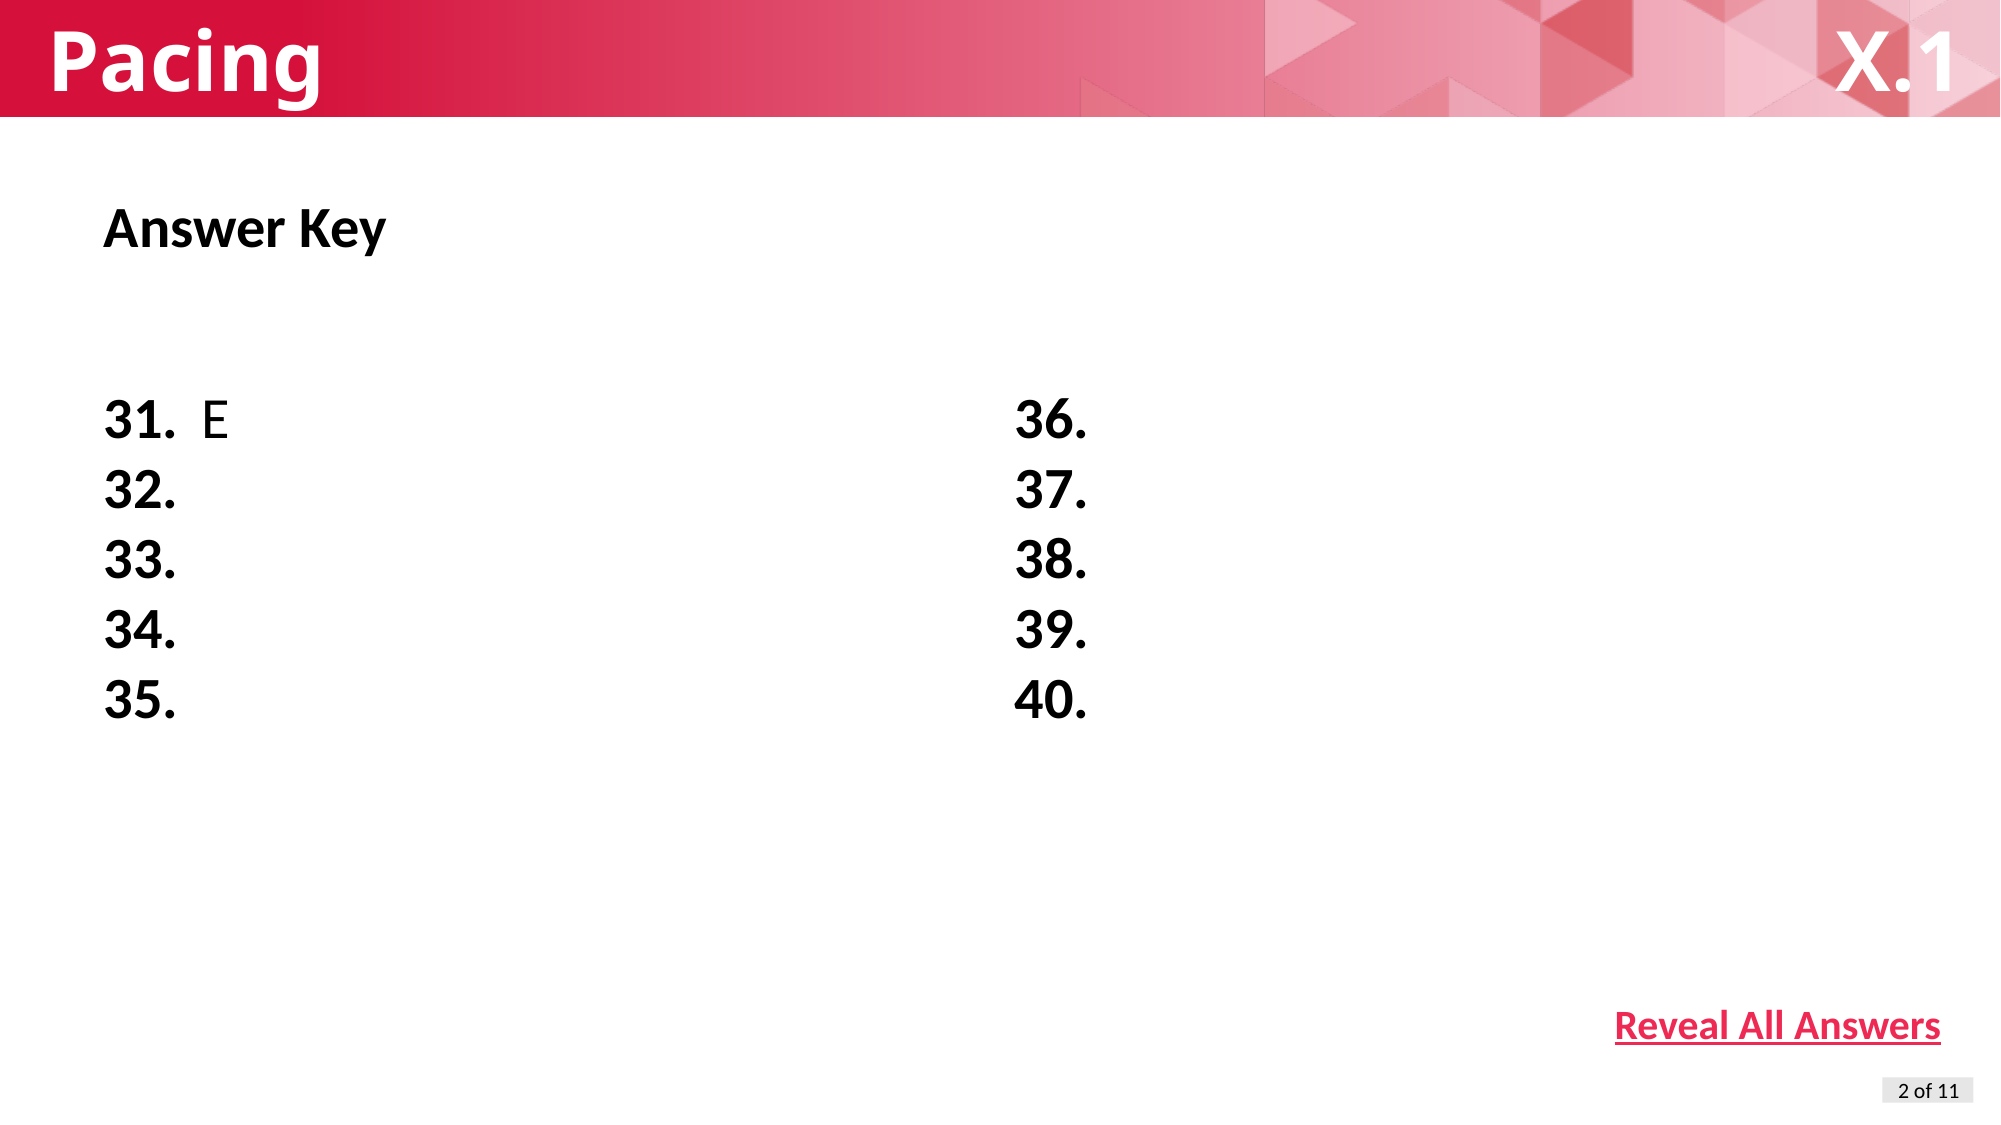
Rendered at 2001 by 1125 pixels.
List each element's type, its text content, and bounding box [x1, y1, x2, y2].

text_box Reveal All Answers [1612, 990, 1957, 1047]
text_box [0, 0, 2000, 118]
text_box 36. 37. 38. 39. 40. [999, 372, 1912, 738]
picture [990, 0, 2000, 117]
text_box E [88, 373, 1000, 808]
text_box Answer Key [88, 181, 1912, 267]
text_box Pacing [32, 11, 720, 117]
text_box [1876, 1076, 1981, 1104]
